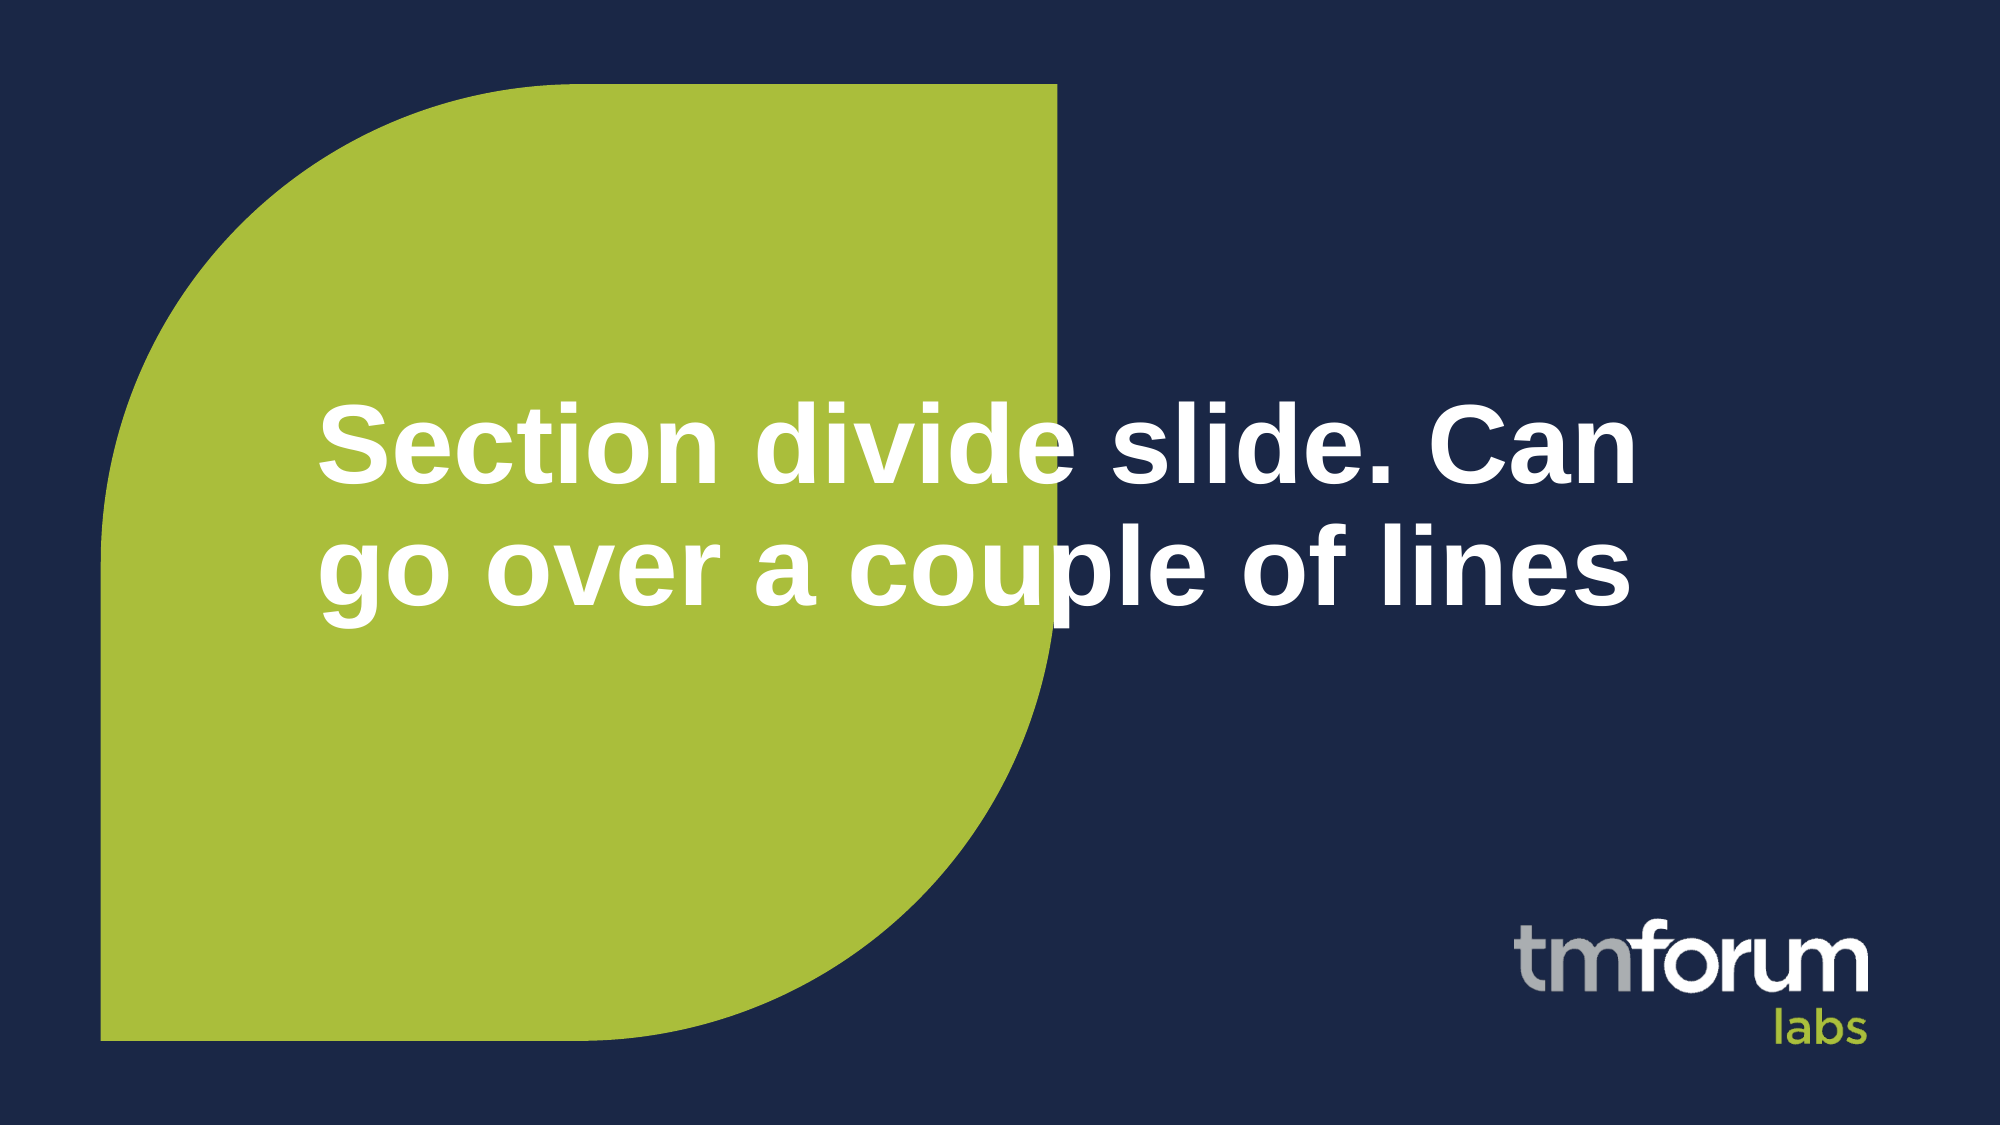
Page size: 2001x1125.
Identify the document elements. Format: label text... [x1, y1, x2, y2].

picture [1514, 918, 1868, 1045]
list Section divide slide. Can go over a couple of lines [301, 294, 1774, 730]
